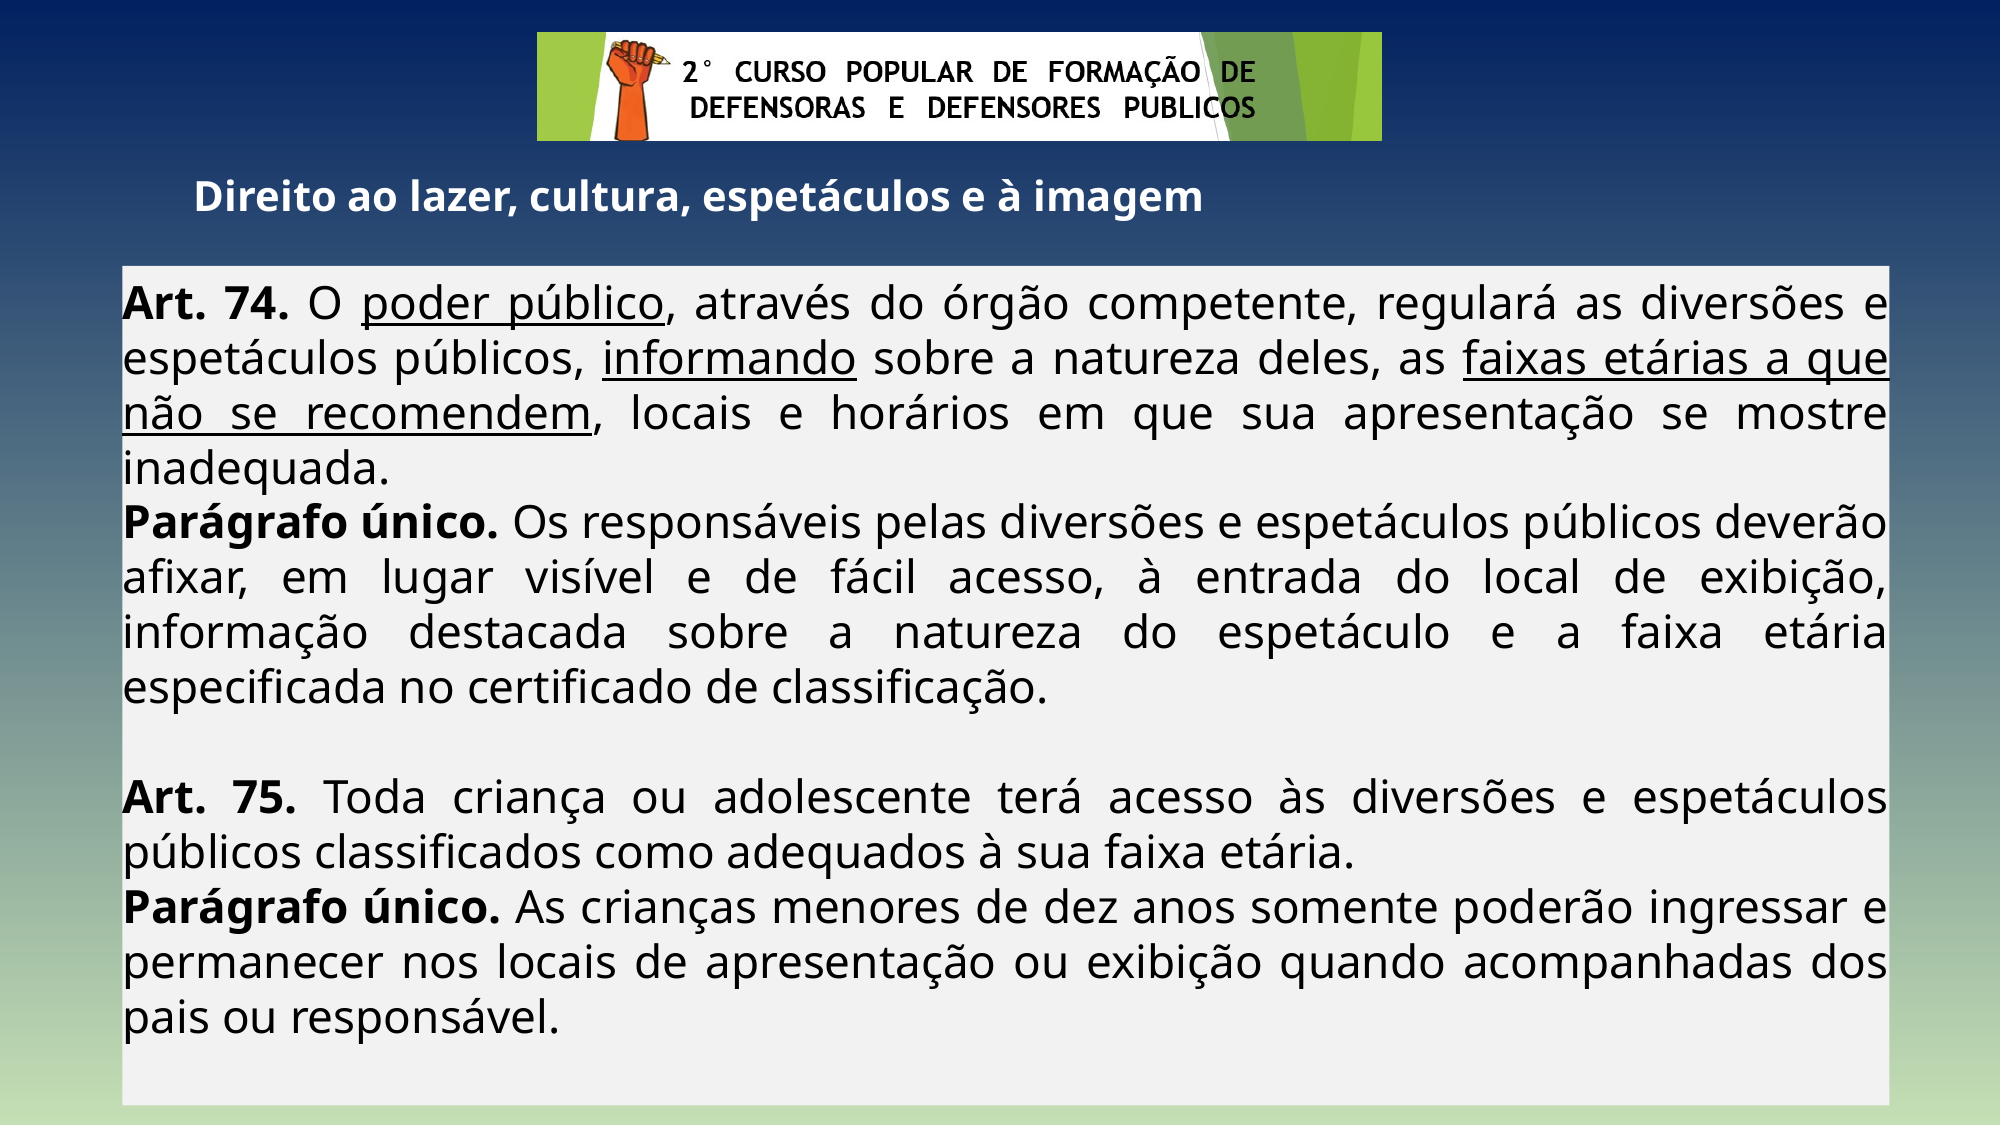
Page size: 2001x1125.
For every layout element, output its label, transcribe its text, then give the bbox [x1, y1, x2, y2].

text_box Art. 74. O poder público, através do órgão competente, regulará as diversões e espetáculos públicos, informando sobre a natureza deles, as faixas etárias a que não se recomendem, locais e horários em que sua apresentação se mostre inadequada. Parágrafo único. Os responsáveis pelas diversões e espetáculos públicos deverão afixar, em lugar visível e de fácil acesso, à entrada do local de exibição, informação destacada sobre a natureza do espetáculo e a faixa etária especificada no certificado de classificação. Art. 75. Toda criança ou adolescente terá acesso às diversões e espetáculos públicos classificados como adequados à sua faixa etária. Parágrafo único. As crianças menores de dez anos somente poderão ingressar e permanecer nos locais de apresentação ou exibição quando acompanhadas dos pais ou responsável. [122, 265, 1890, 1106]
text_box Direito ao lazer, cultura, espetáculos e à imagem [193, 161, 1807, 227]
picture [537, 32, 1382, 141]
